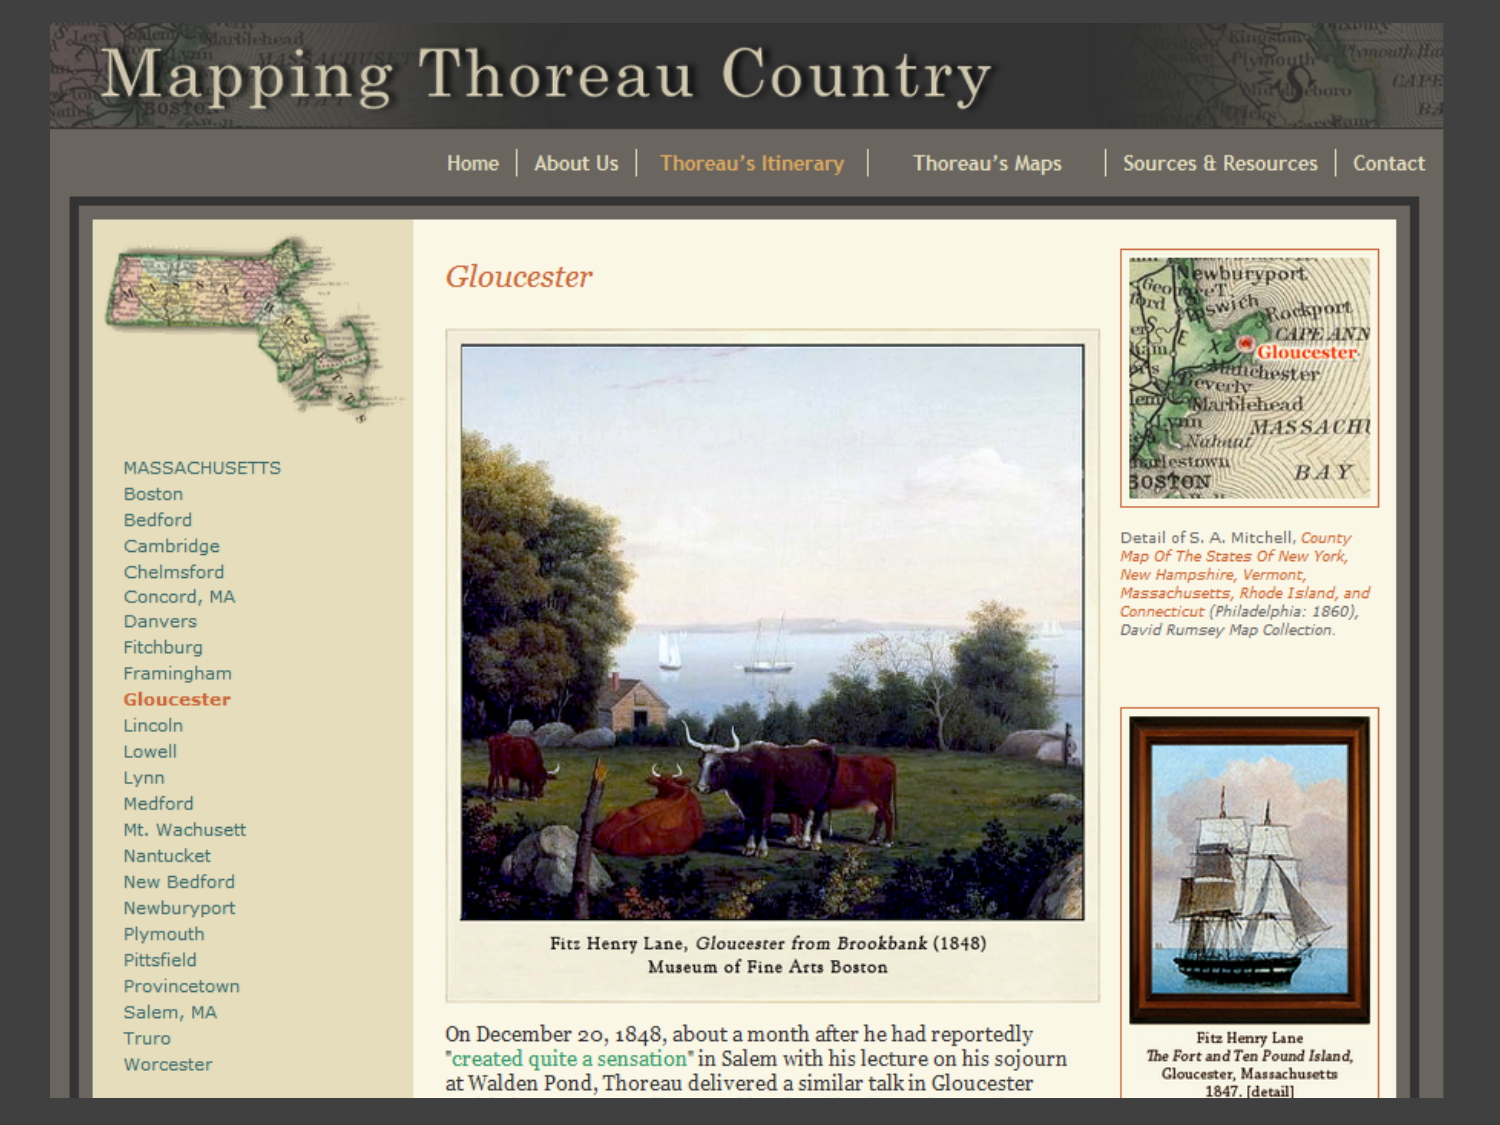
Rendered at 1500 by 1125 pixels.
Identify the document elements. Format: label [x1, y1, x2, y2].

picture [49, 22, 1444, 1098]
